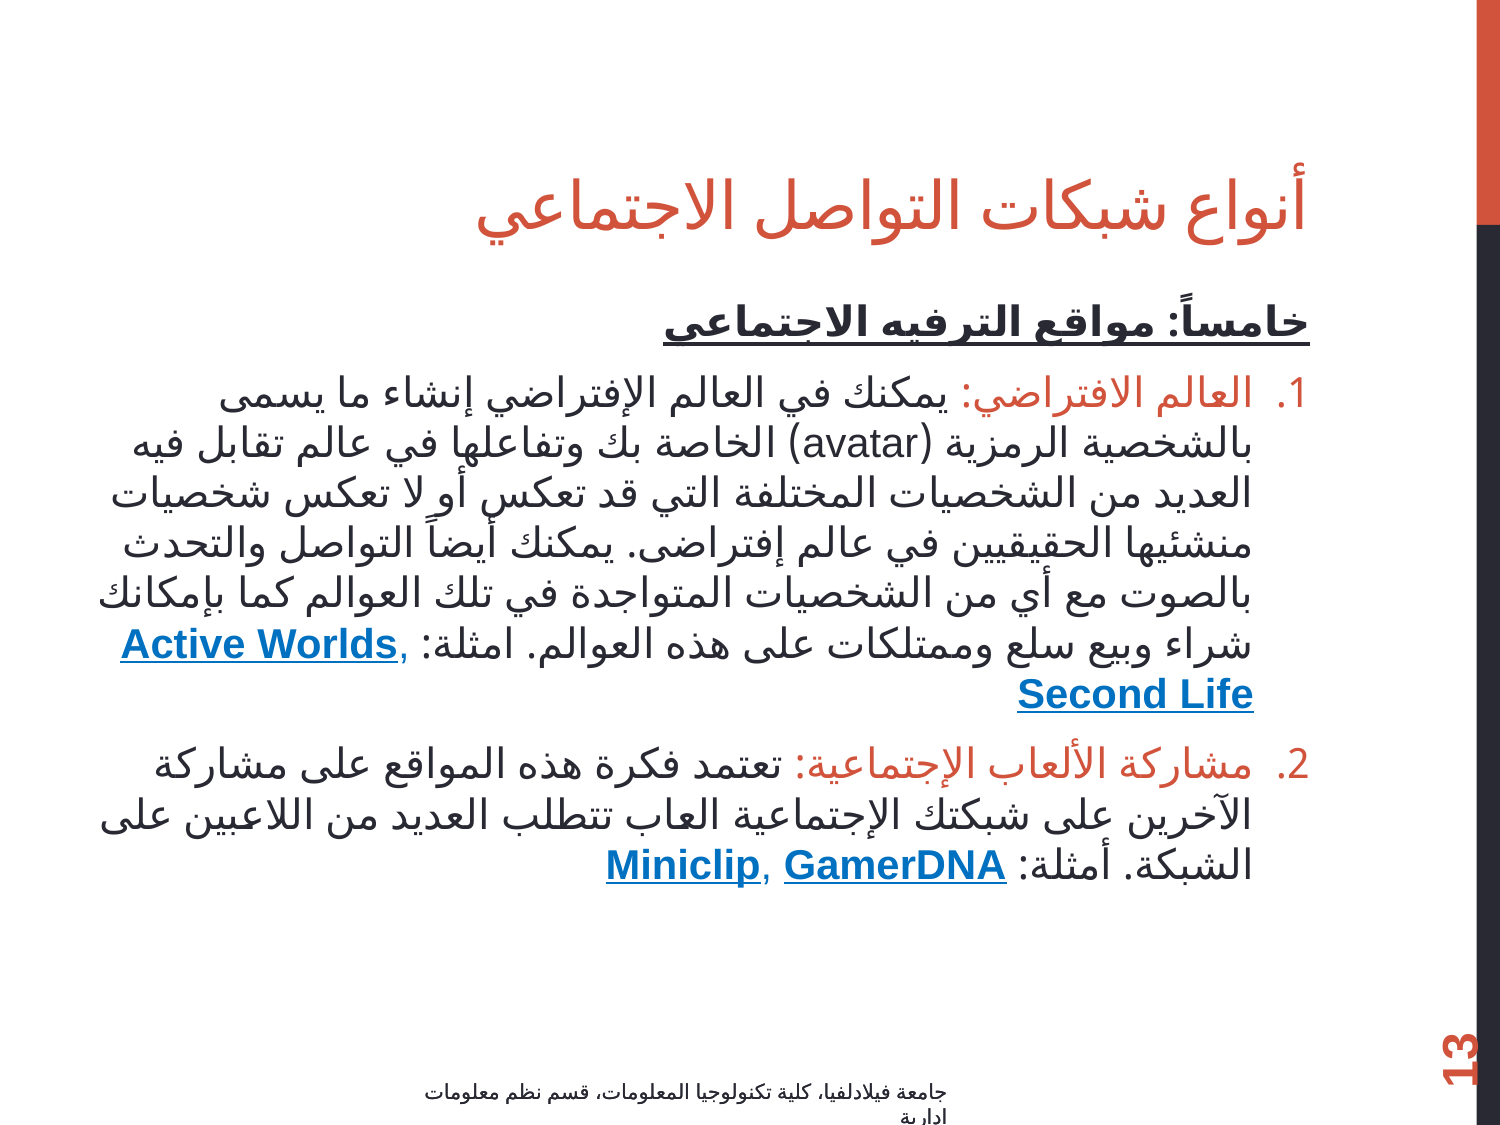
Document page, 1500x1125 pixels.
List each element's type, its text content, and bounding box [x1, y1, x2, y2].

list خامساً: مواقع الترفيه الاجتماعي العالم الافتراضي: يمكنك في العالم الإفتراضي إنشاء ما يسمى بالشخصية الرمزية (avatar) الخاصة بك وتفاعلها في عالم تقابل فيه العديد من الشخصيات المختلفة التي قد تعكس أو لا تعكس شخصيات منشئيها الحقيقيين في عالم إفتراضى. يمكنك أيضاً التواصل والتحدث بالصوت مع أي من الشخصيات المتواجدة في تلك العوالم كما بإمكانك شراء وبيع سلع وممتلكات على هذه العوالم. امثلة: Active Worlds, Second Life مشاركة الألعاب الإجتماعية: تعتمد فكرة هذه المواقع على مشاركة الآخرين على شبكتك الإجتماعية العاب تتطلب العديد من اللاعبين على الشبكة. أمثلة: Miniclip, GamerDNA [75, 287, 1325, 1005]
title أنواع شبكات التواصل الاجتماعي [75, 24, 1325, 250]
slide_number 13 [1427, 887, 1488, 1104]
